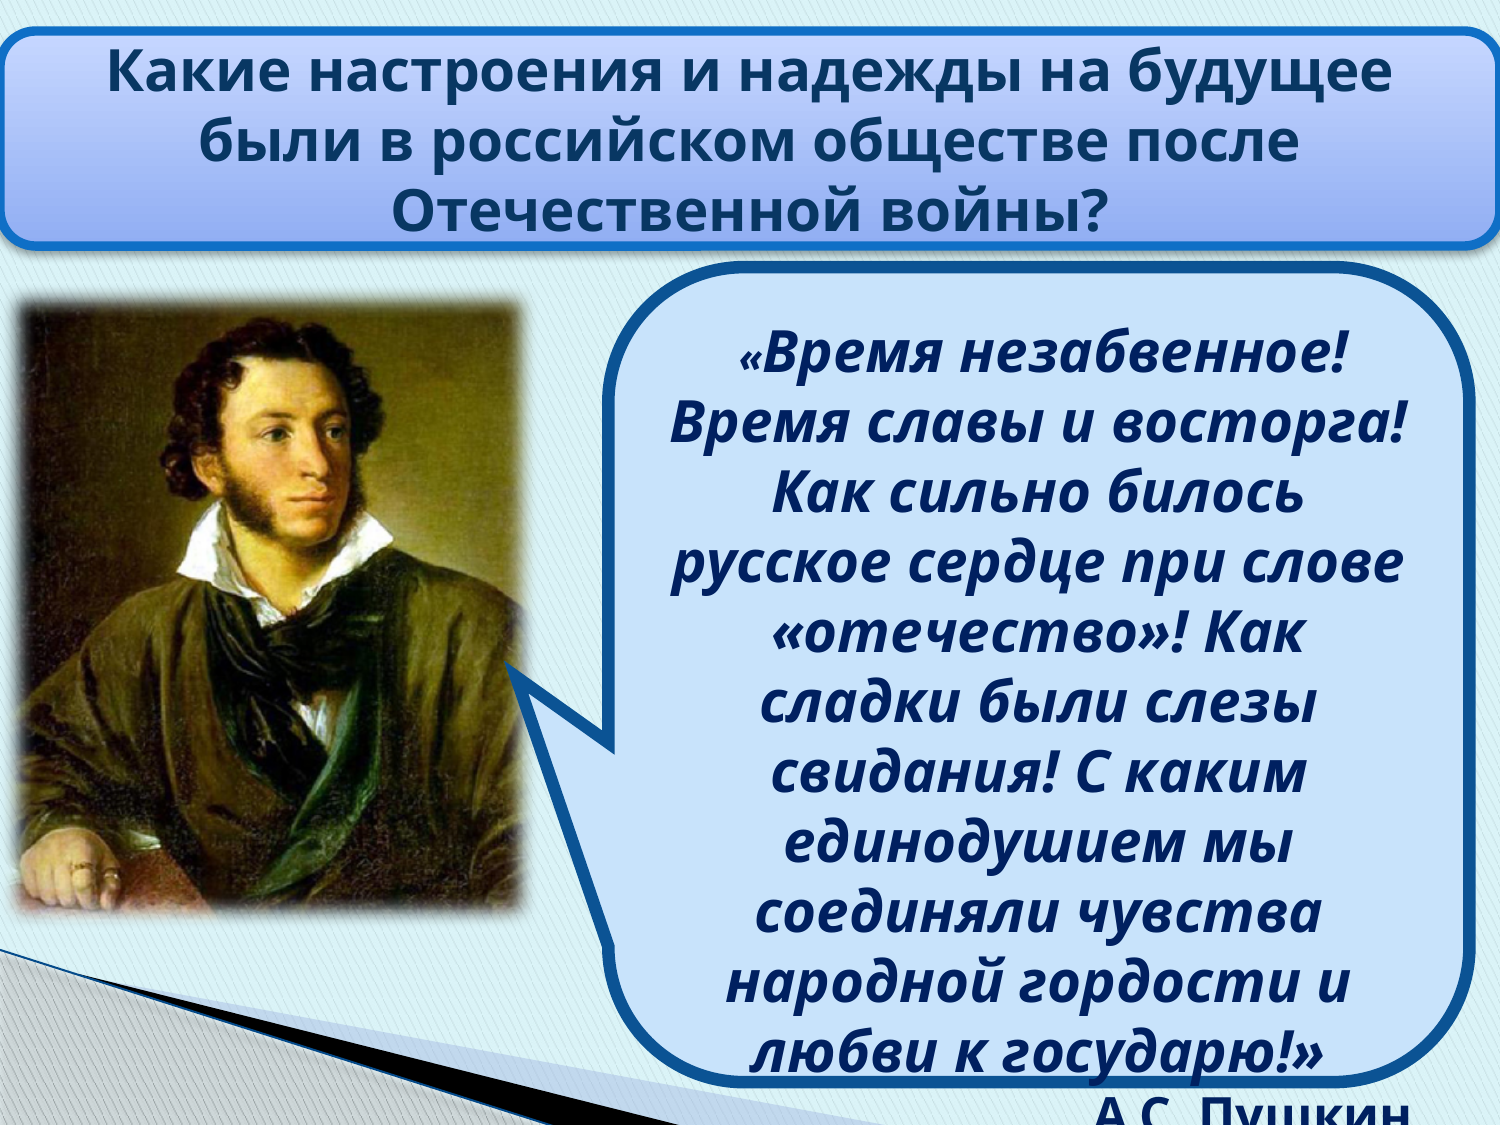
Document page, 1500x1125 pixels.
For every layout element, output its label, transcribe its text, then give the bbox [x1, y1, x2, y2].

picture [0, 283, 538, 929]
text_box Какие настроения и надежды на будущее были в российском обществе после Отечественной войны? [0, 30, 1500, 247]
text_box «Время незабвенное! Время славы и восторга! Как сильно билось русское сердце при слове «отечество»! Как сладки были слезы свидания! С каким единодушием мы соединяли чувства народной гордости и любви к государю!» А.С. Пушкин [543, 267, 1470, 1083]
